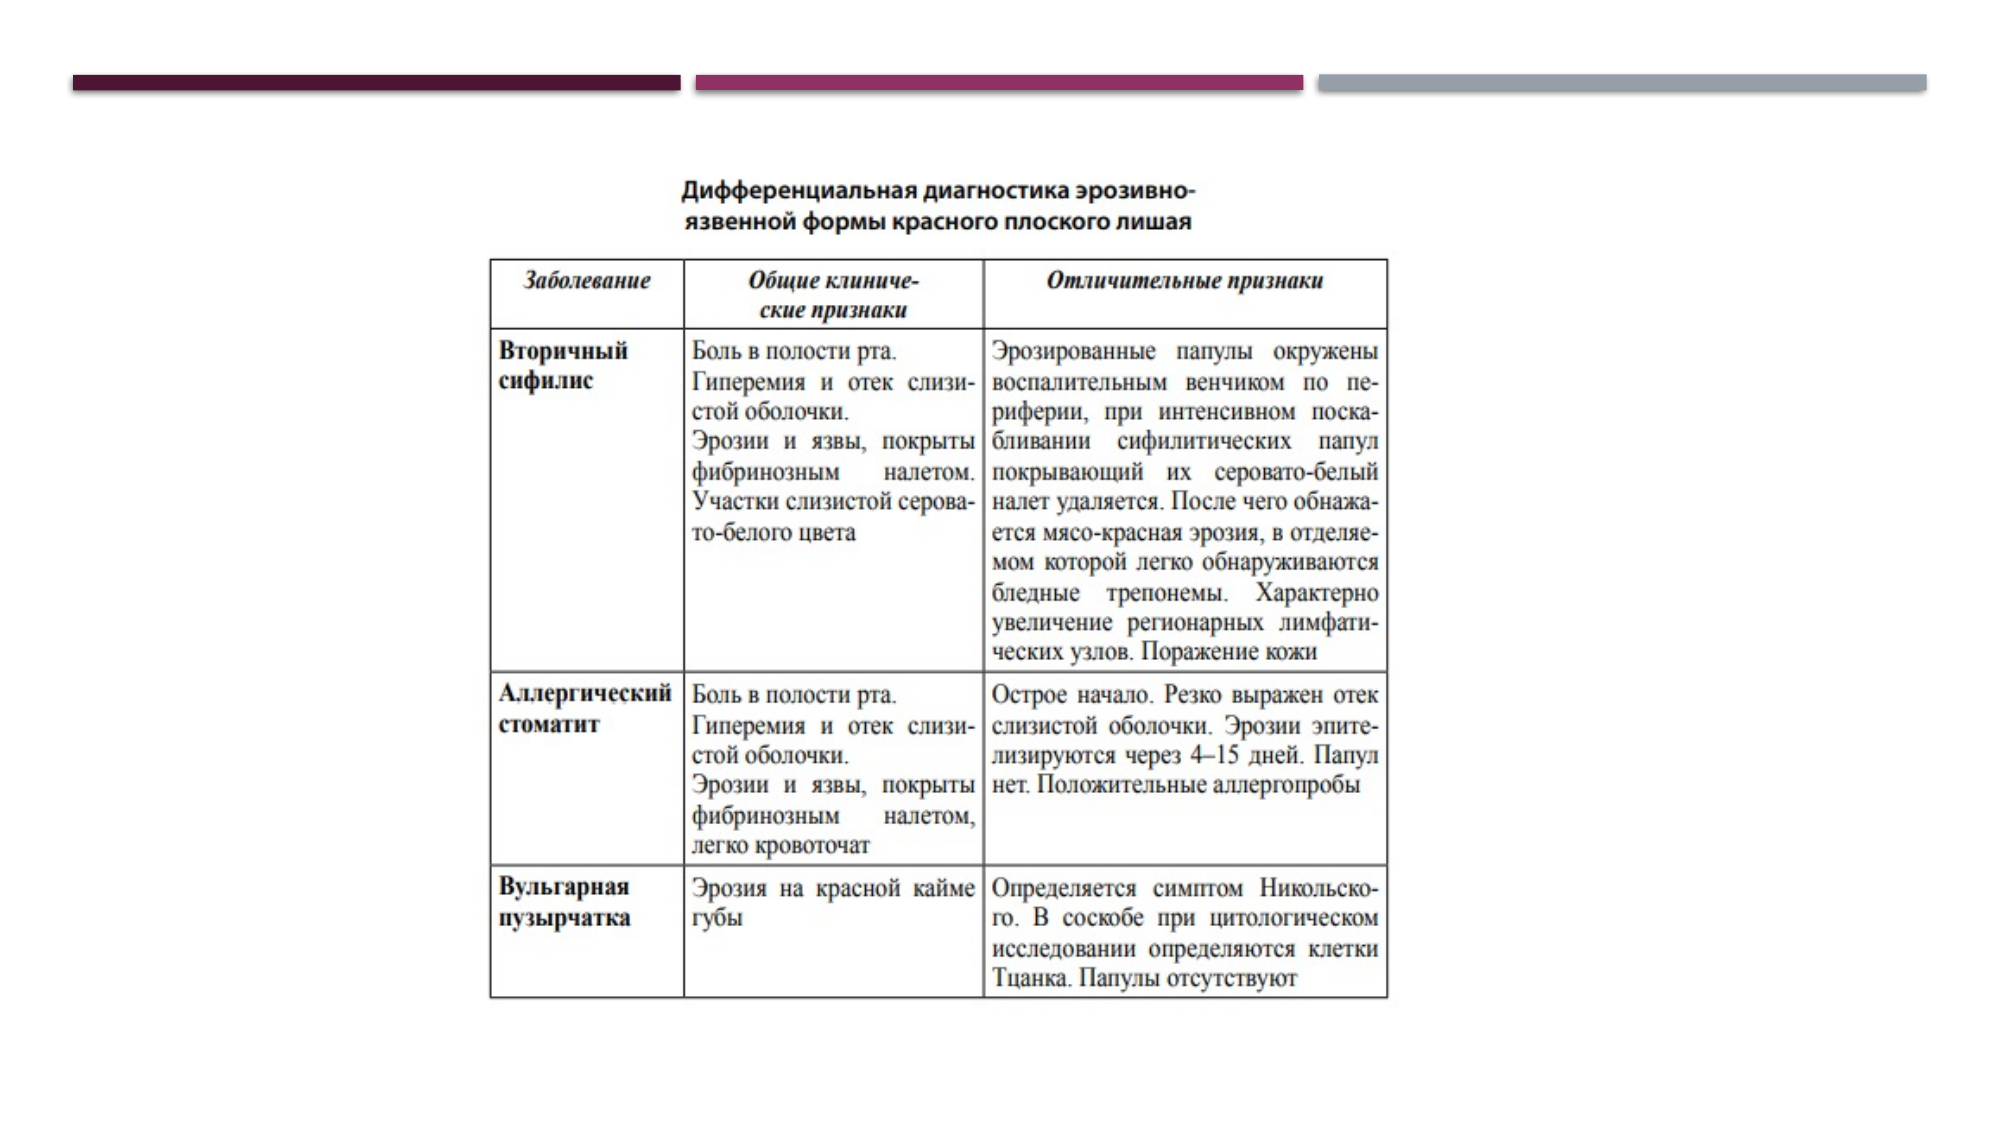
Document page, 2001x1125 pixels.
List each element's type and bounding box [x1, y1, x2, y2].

picture [447, 152, 1416, 1021]
